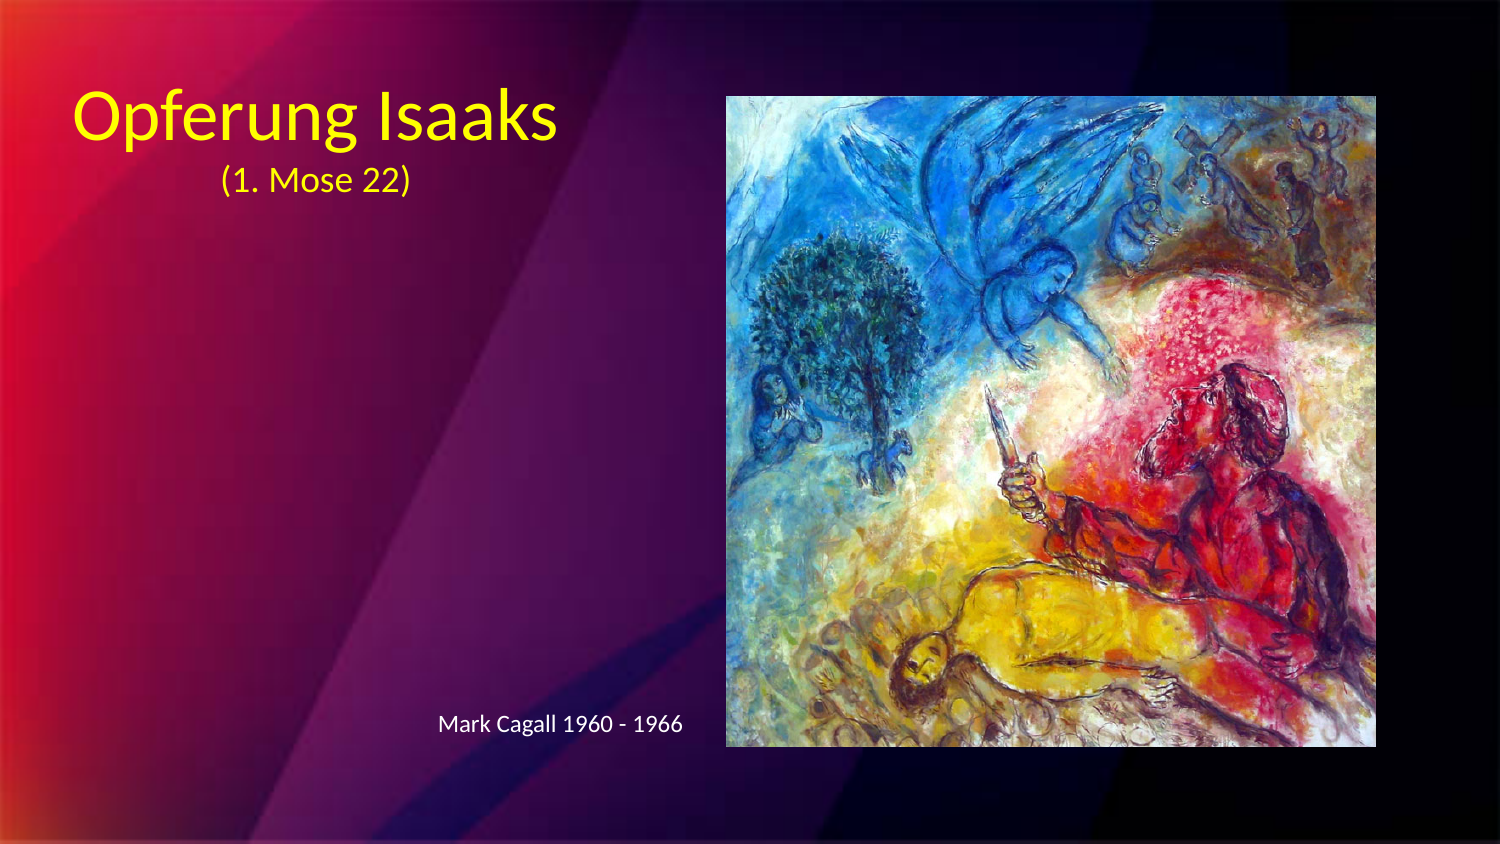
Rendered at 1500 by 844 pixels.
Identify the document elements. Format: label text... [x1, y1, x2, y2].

picture [0, 0, 1500, 844]
text_box Opferung Isaaks (1. Mose 22) [41, 55, 591, 210]
text_box Mark Cagall 1960 - 1966 [419, 699, 703, 745]
